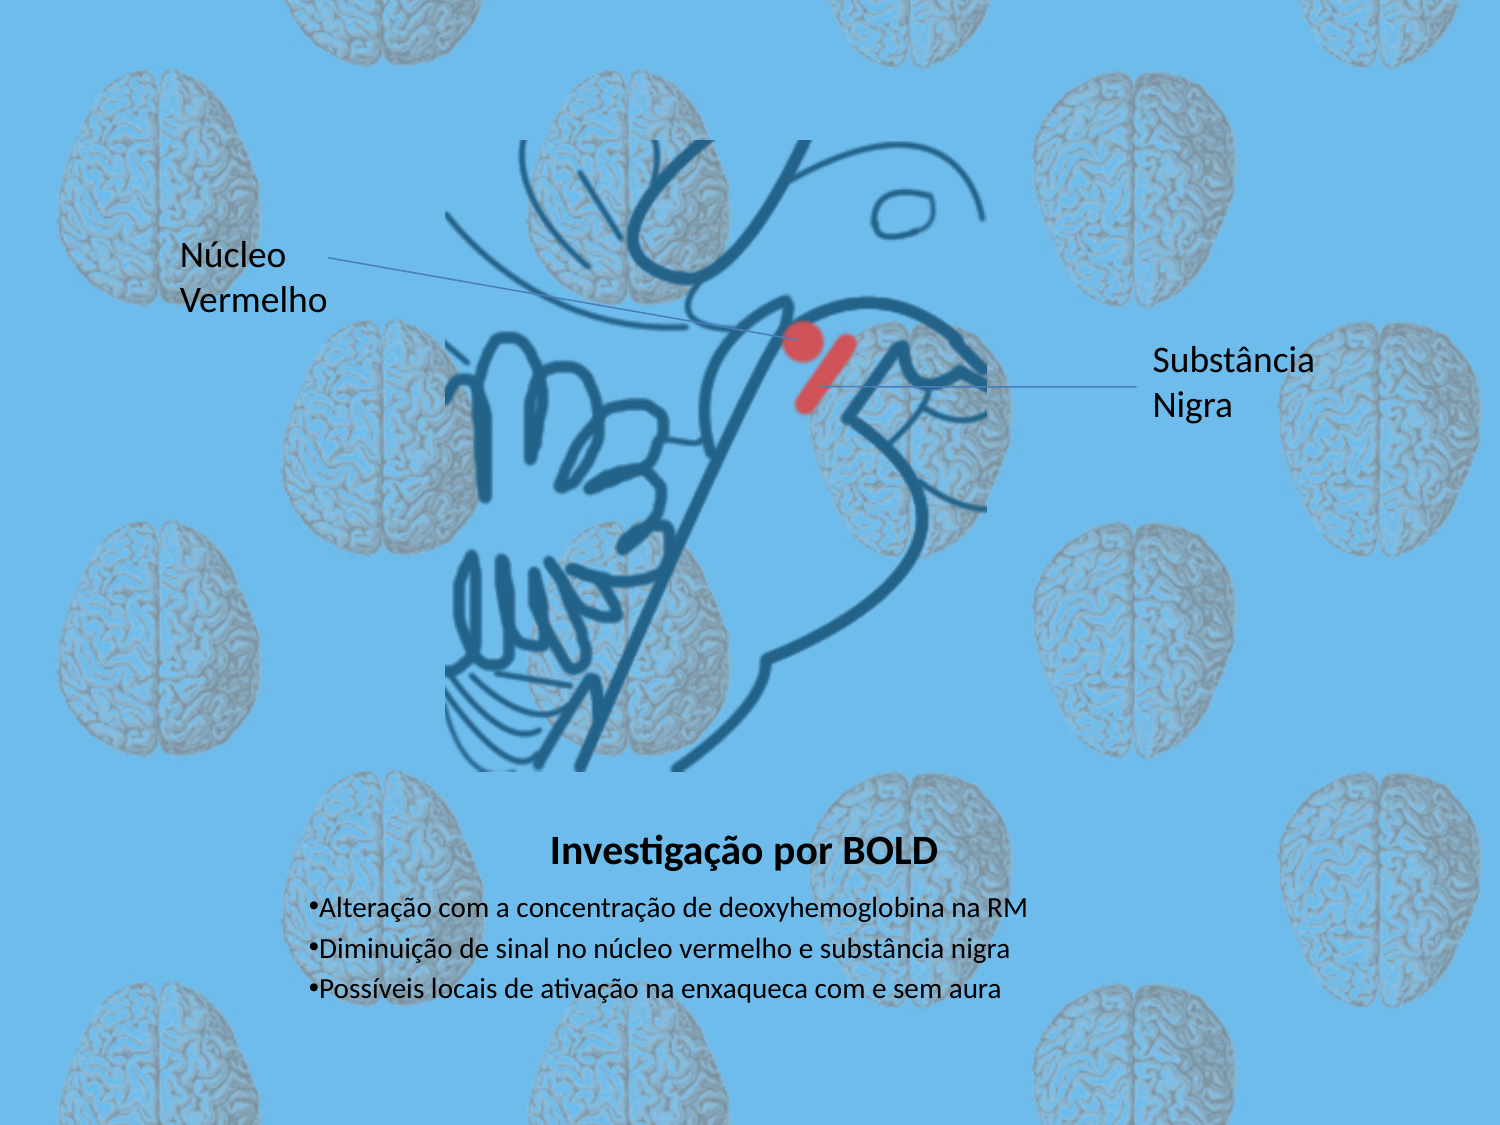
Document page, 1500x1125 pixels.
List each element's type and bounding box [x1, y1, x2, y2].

picture [0, 0, 1500, 1125]
text_box [327, 257, 798, 341]
